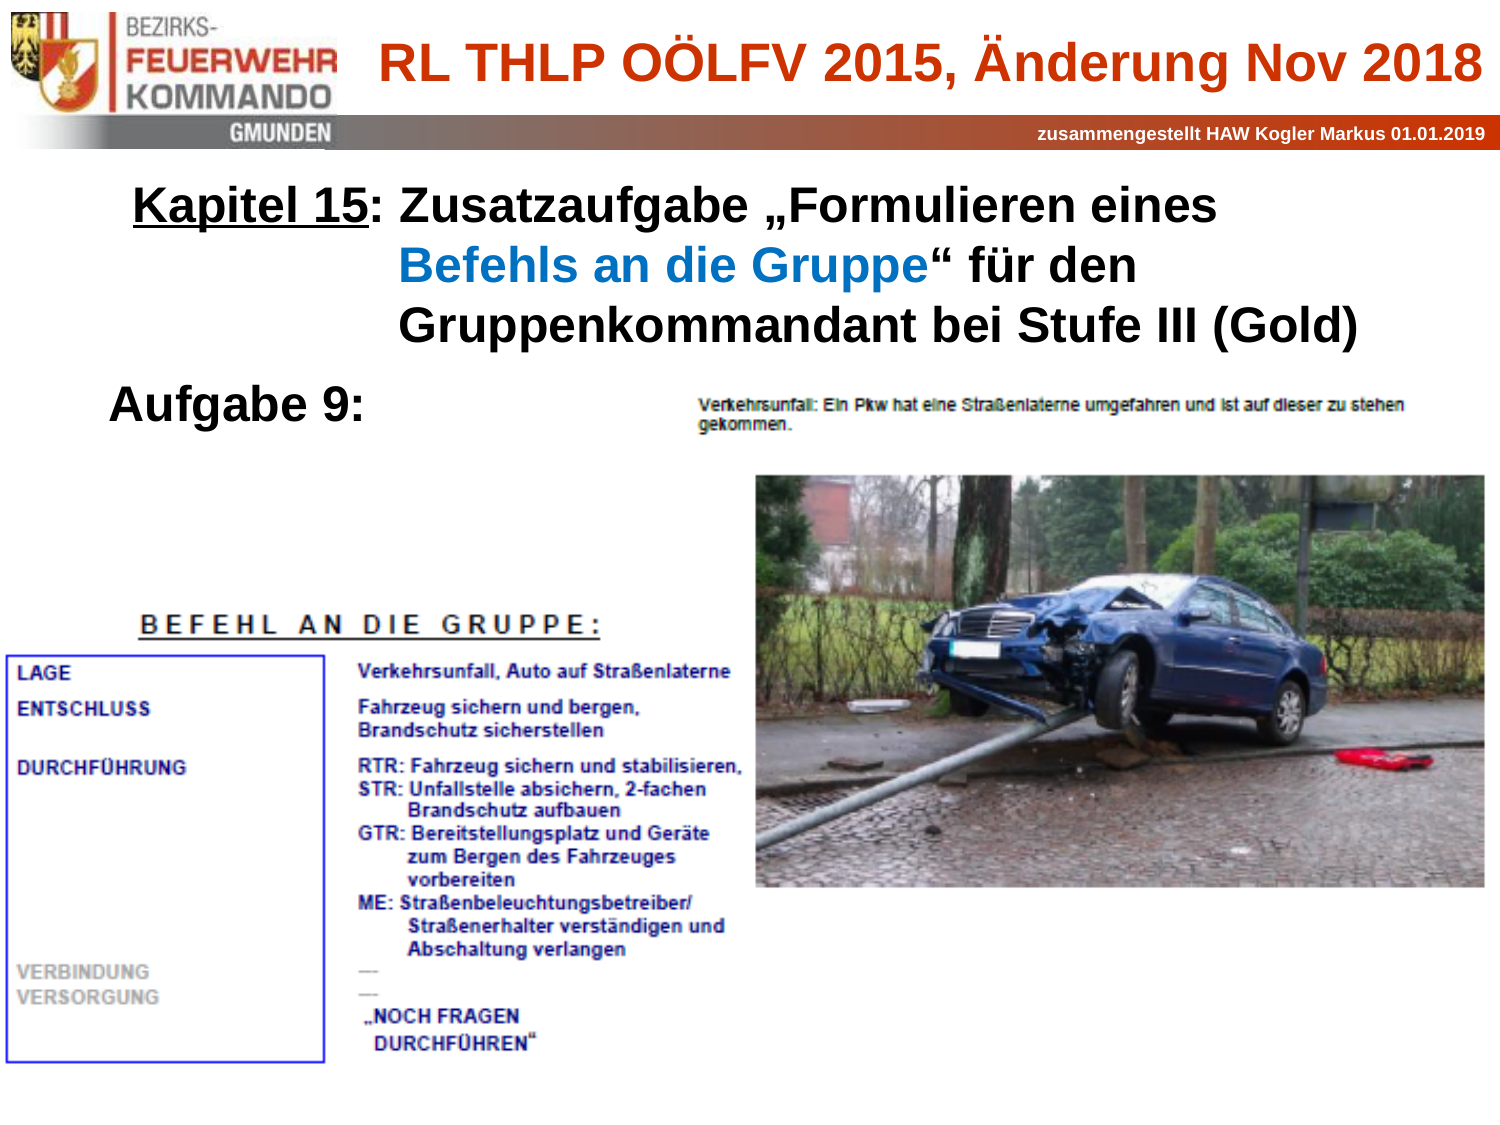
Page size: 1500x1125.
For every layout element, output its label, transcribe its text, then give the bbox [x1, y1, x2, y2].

picture [11, 12, 337, 149]
text_box Kapitel 15: Zusatzaufgabe „Formulieren eines Befehls an die Gruppe“ für den Gruppenkommandant bei Stufe III (Gold) [117, 165, 1500, 360]
text_box Aufgabe 9: [93, 363, 434, 439]
picture [0, 386, 1500, 1068]
